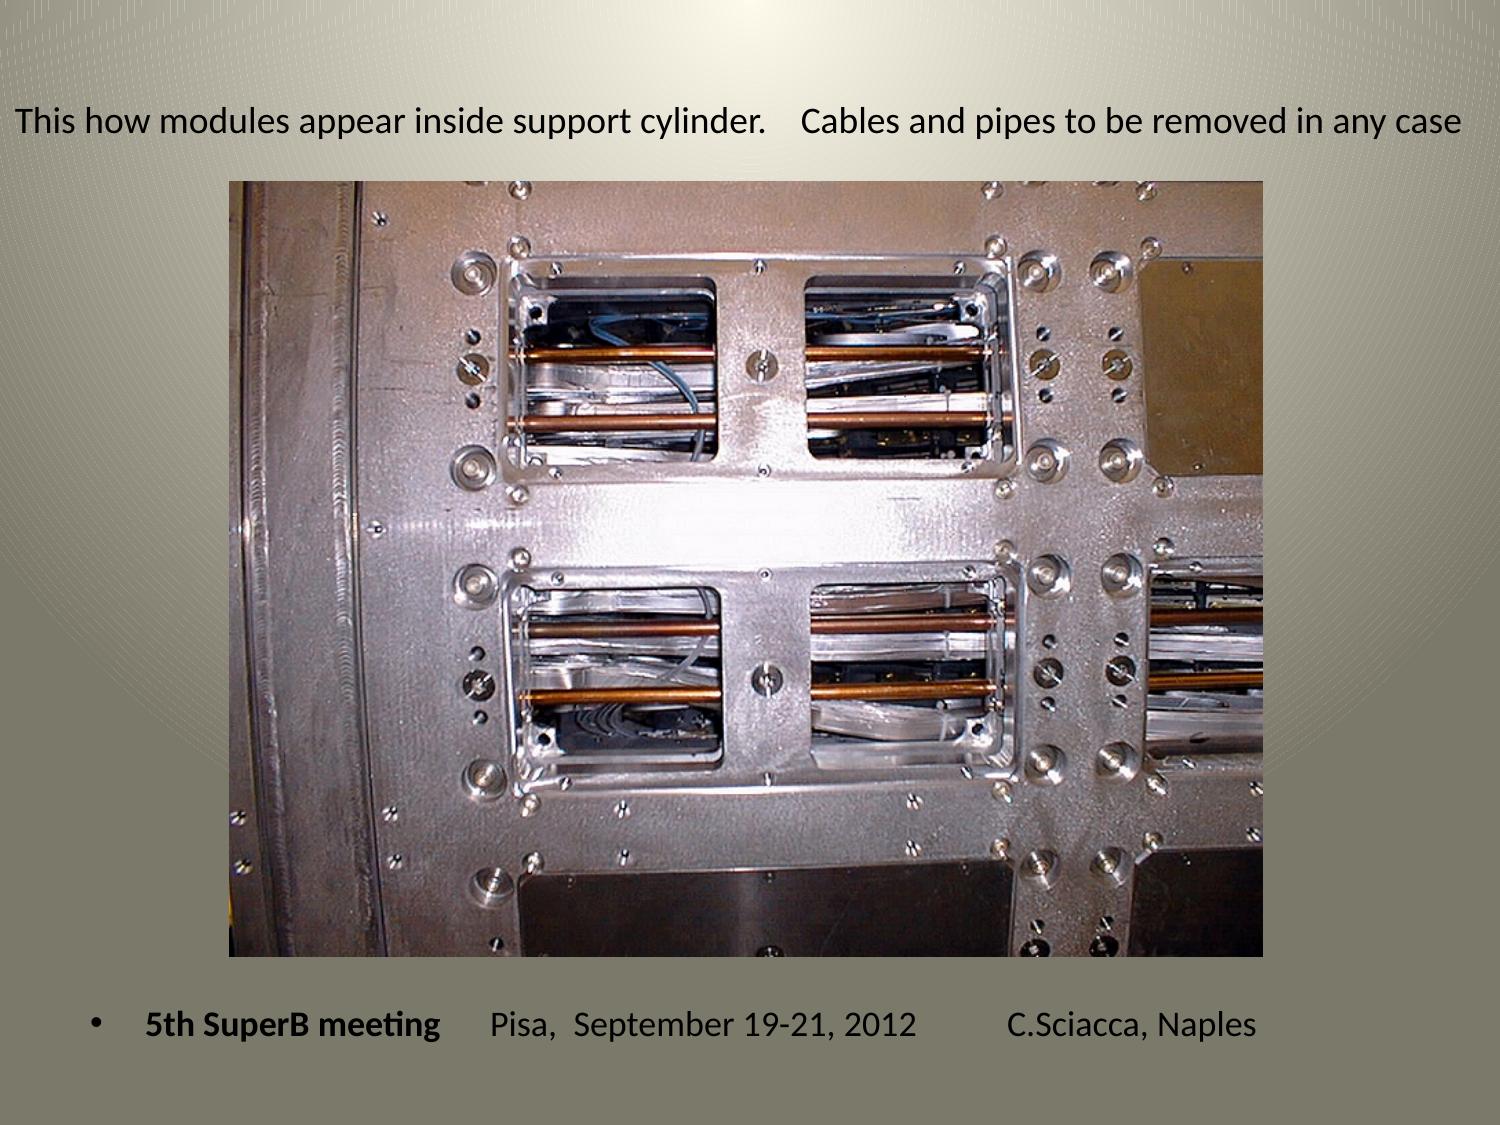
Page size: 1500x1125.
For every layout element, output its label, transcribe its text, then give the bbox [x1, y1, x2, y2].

title [75, 149, 1425, 233]
text_box This how modules appear inside support cylinder. Cables and pipes to be removed in any case [0, 88, 1500, 149]
list 5th SuperB meeting Pisa, September 19-21, 2012 C.Sciacca, Naples [75, 993, 1425, 1079]
picture [229, 181, 1263, 958]
title [75, 45, 1425, 88]
